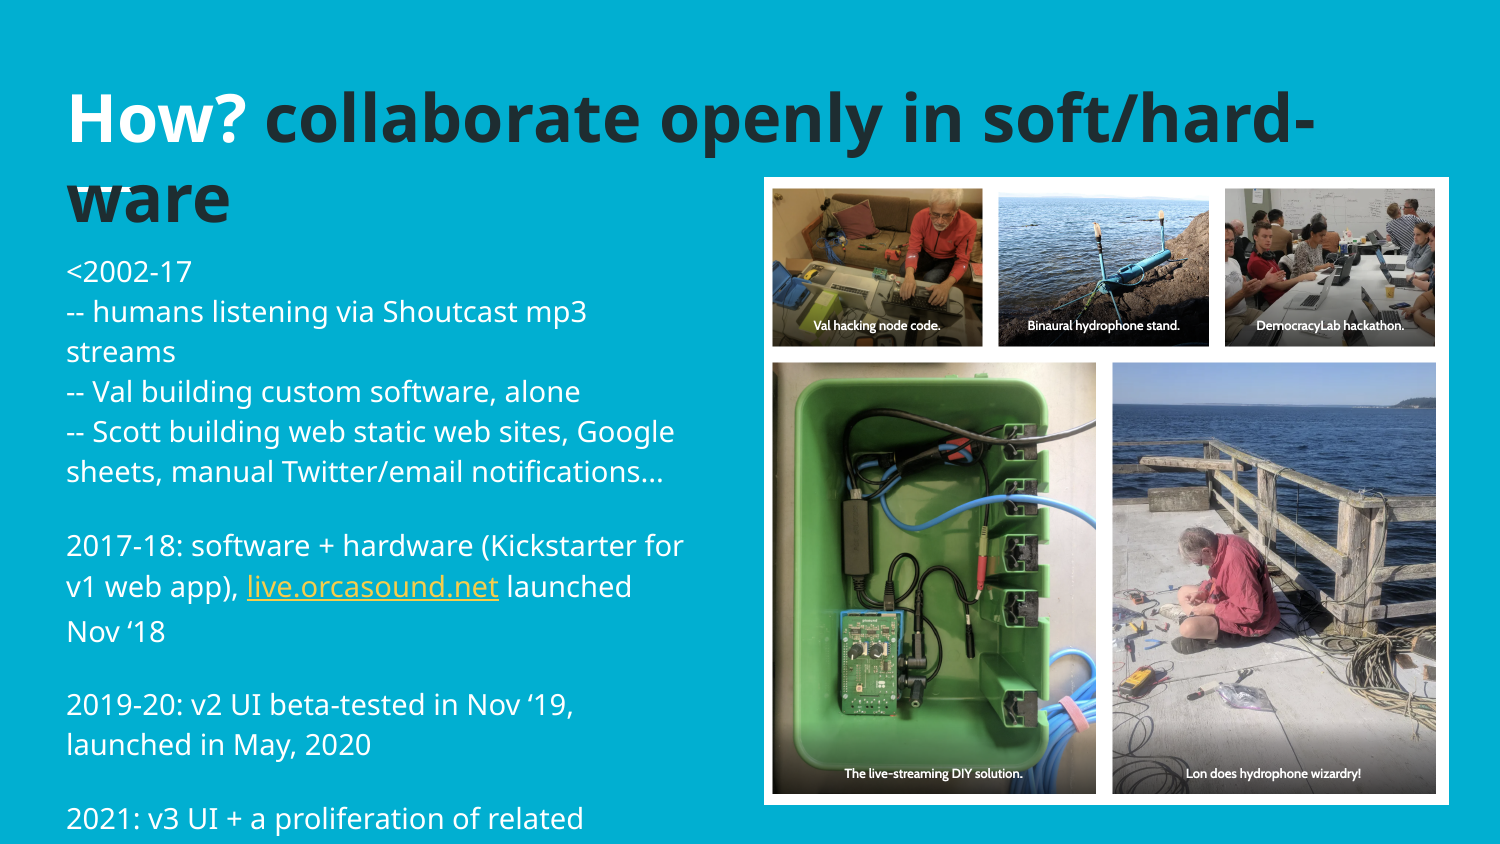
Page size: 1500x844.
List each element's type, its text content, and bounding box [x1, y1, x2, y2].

list <2002-17 -- humans listening via Shoutcast mp3 streams -- Val building custom software, alone -- Scott building web static web sites, Google sheets, manual Twitter/email notifications... 2017-18: software + hardware (Kickstarter for v1 web app), live.orcasound.net launched Nov ‘18 2019-20: v2 UI beta-tested in Nov ‘19, launched in May, 2020 2021: v3 UI + a proliferation of related projects (24 public Orcasound Github repositories) [51, 232, 708, 805]
picture [764, 177, 1450, 805]
title How? collaborate openly in soft/hard-ware [51, 61, 1449, 167]
